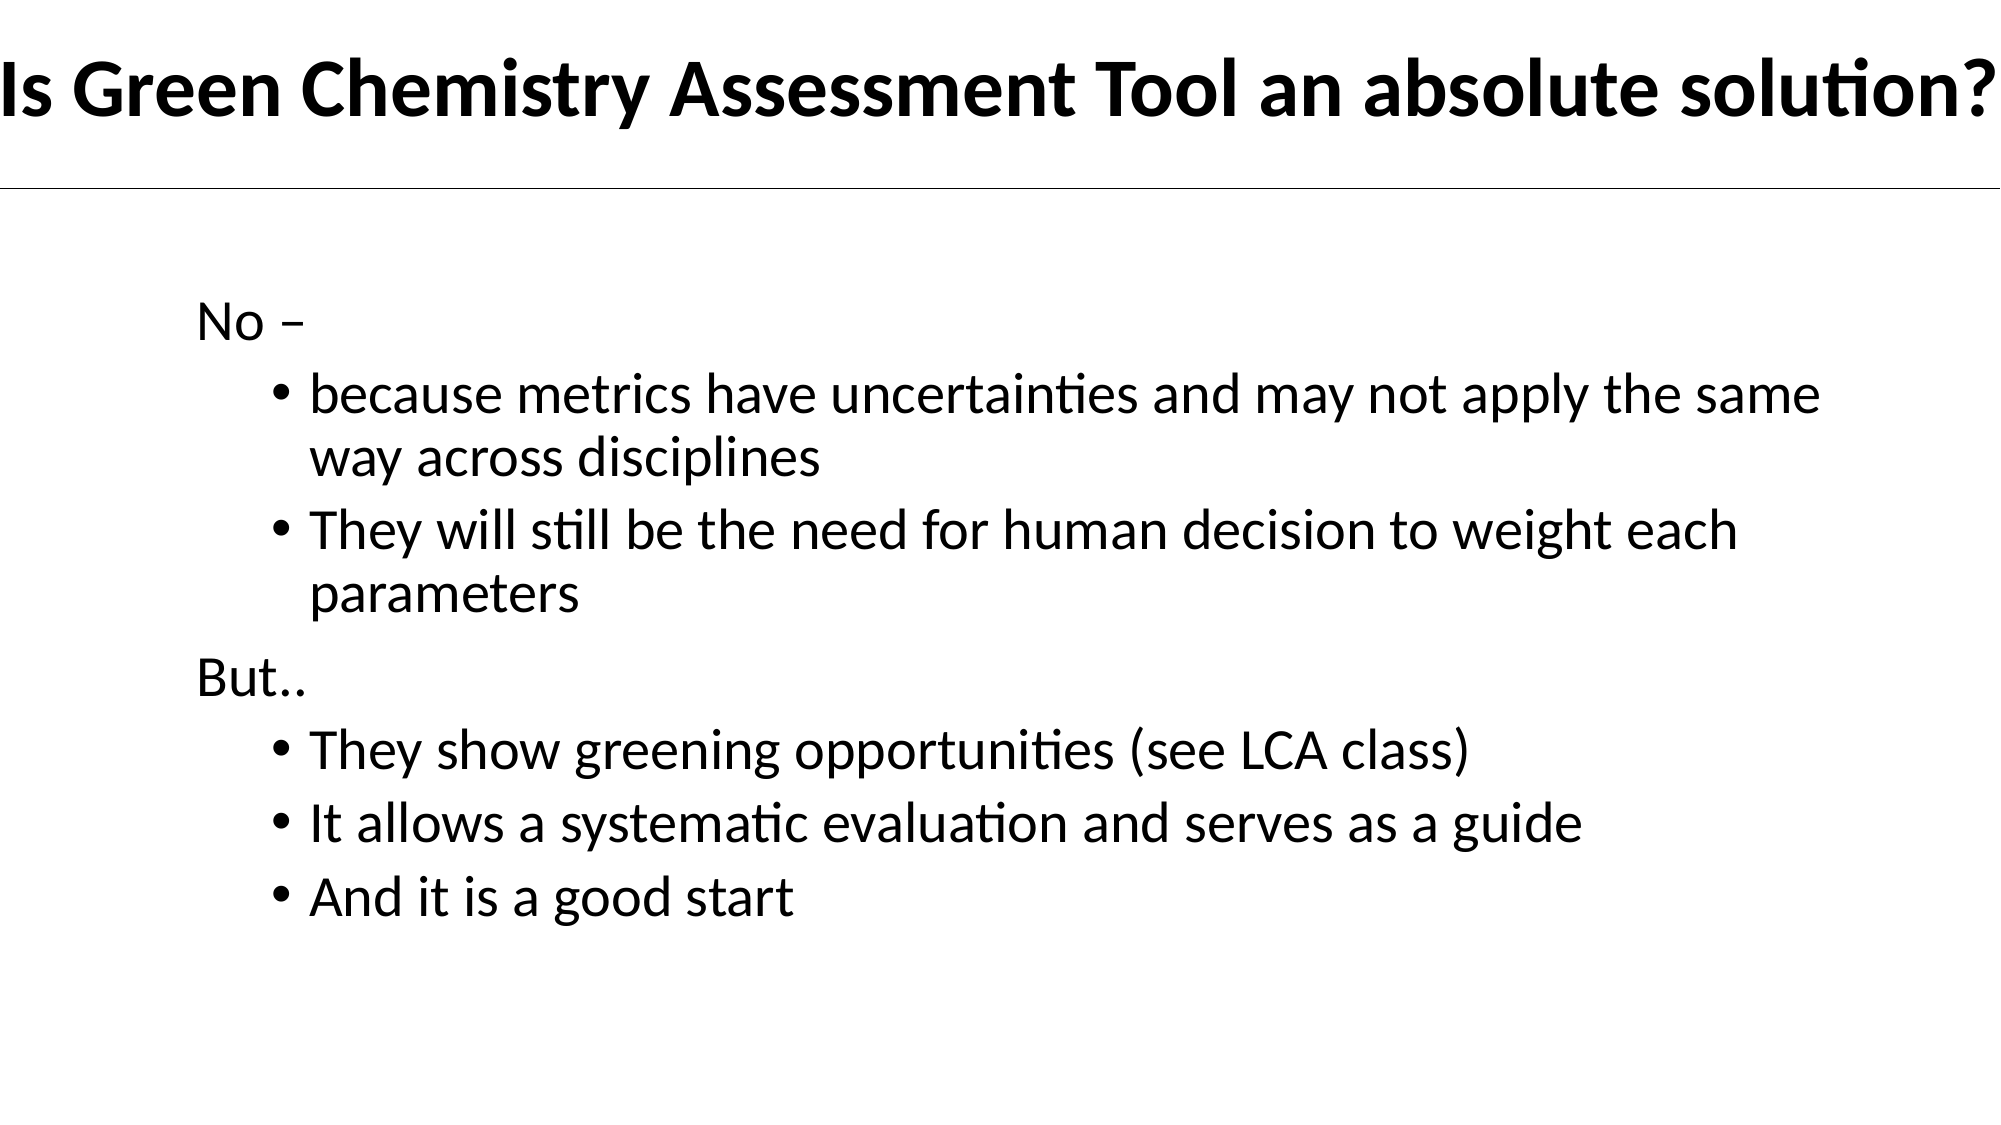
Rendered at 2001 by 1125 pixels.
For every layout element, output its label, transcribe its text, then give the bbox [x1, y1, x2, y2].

text_box Is Green Chemistry Assessment Tool an absolute solution? [0, 25, 2000, 141]
list No – because metrics have uncertainties and may not apply the same way across disciplines They will still be the need for human decision to weight each parameters But.. They show greening opportunities (see LCA class) It allows a systematic evaluation and serves as a guide And it is a good start [181, 282, 1907, 997]
